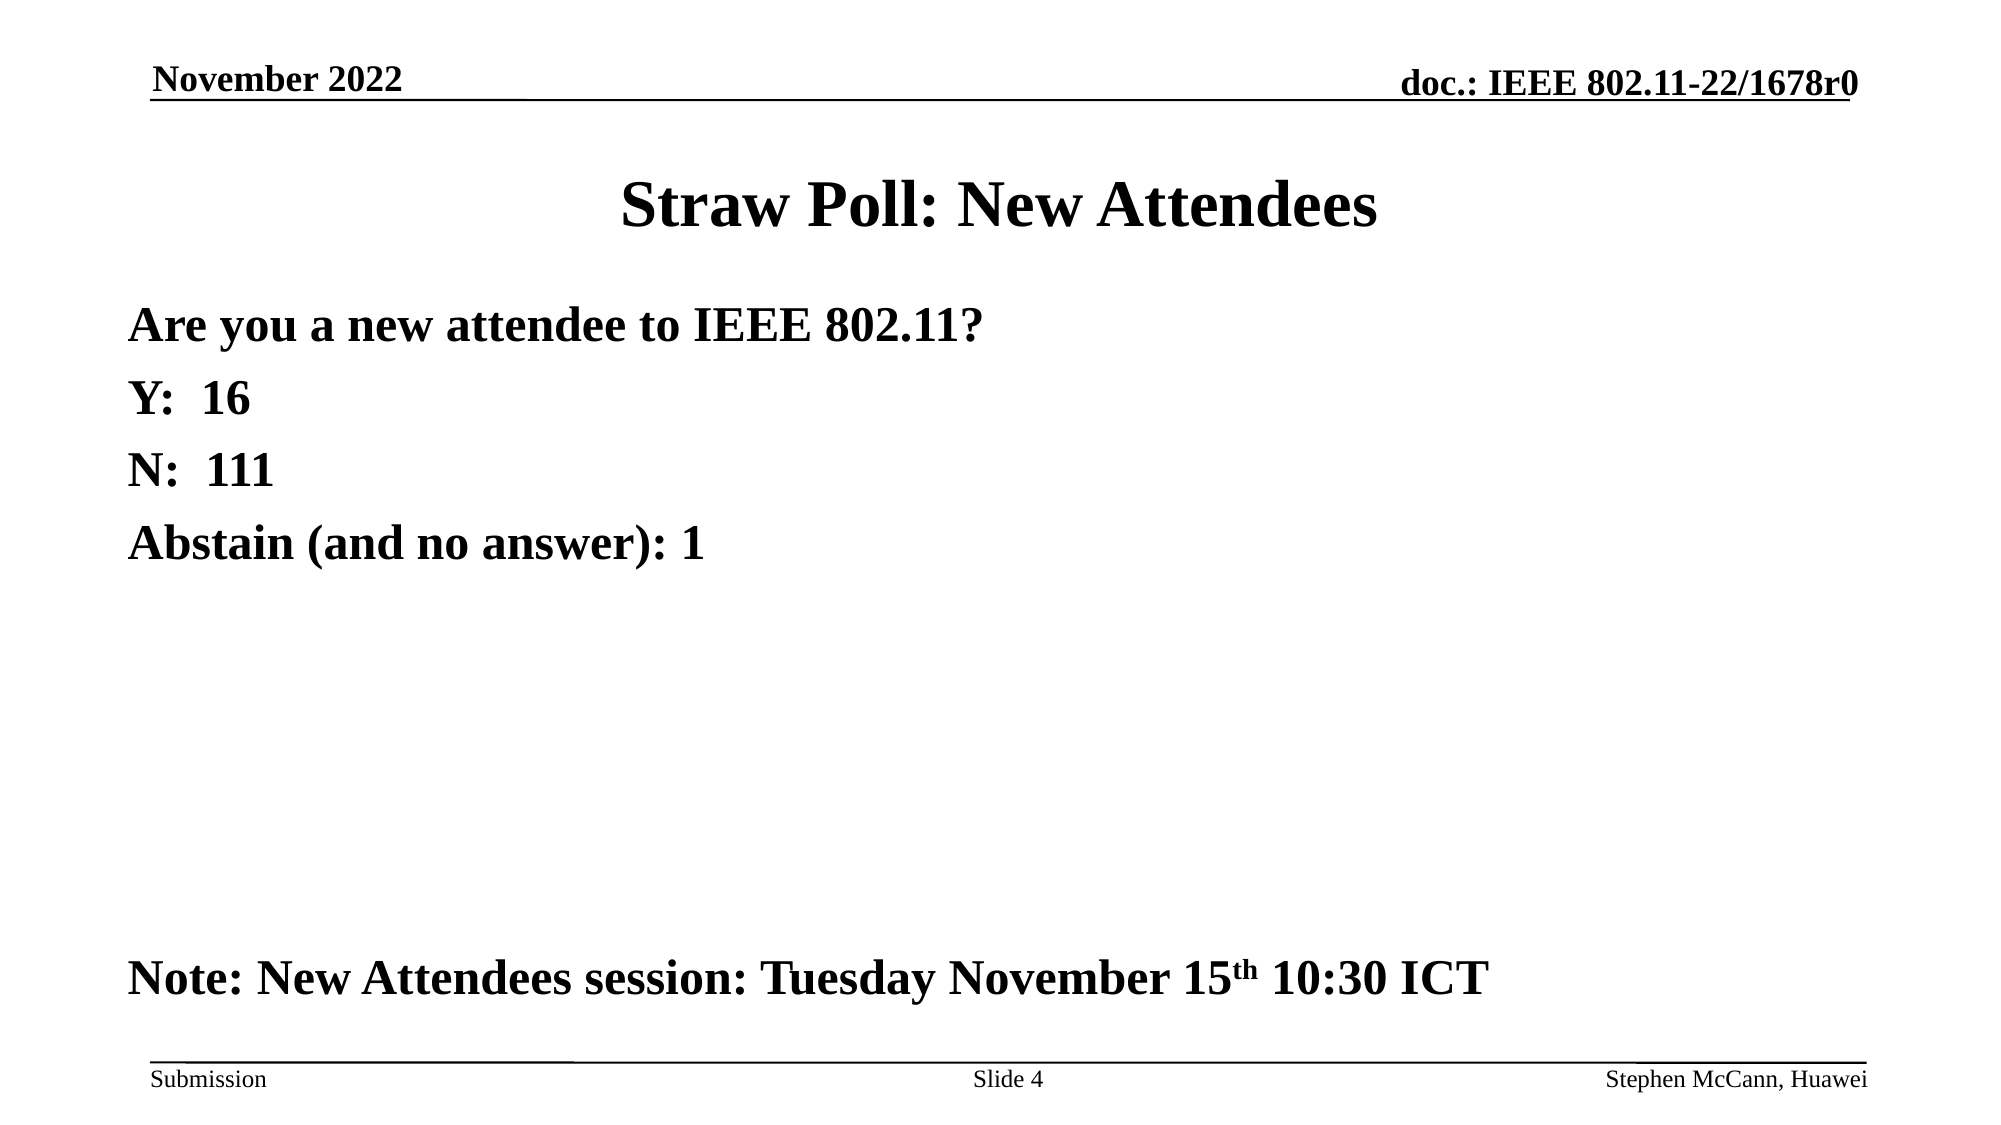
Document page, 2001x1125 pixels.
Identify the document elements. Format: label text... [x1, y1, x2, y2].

list Are you a new attendee to IEEE 802.11? Y: 16 N: 111 Abstain (and no answer): 1 Note: New Attendees session: Tuesday November 15th 10:30 ICT [112, 284, 1976, 1022]
footer Stephen McCann, Huawei [1171, 1061, 1869, 1093]
title Straw Poll: New Attendees [149, 112, 1850, 284]
slide_number Slide 4 [950, 1061, 1067, 1123]
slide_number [152, 54, 563, 100]
